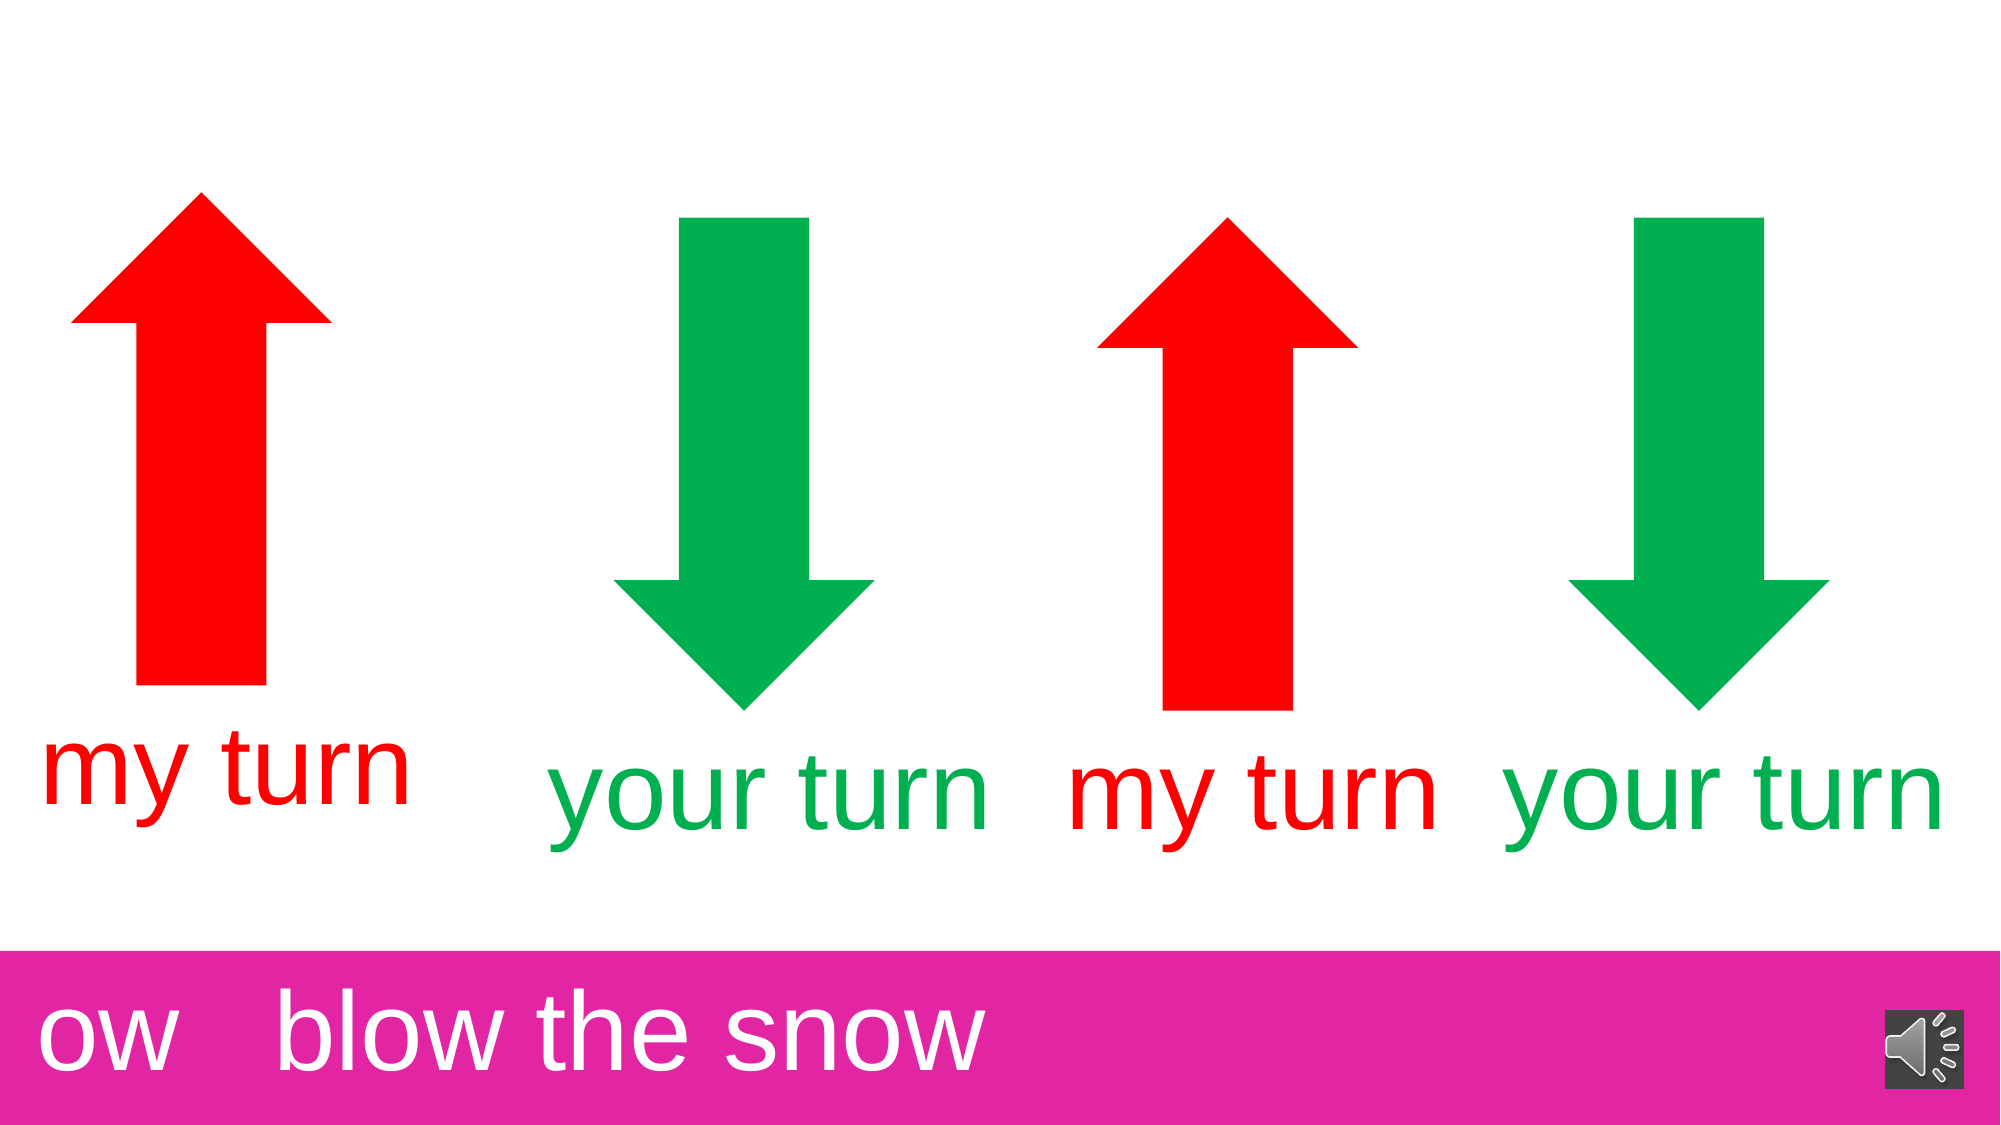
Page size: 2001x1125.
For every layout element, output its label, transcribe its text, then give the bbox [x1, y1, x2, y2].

text_box [0, 950, 2000, 1125]
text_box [1048, 218, 1458, 861]
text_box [530, 218, 1010, 861]
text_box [22, 193, 432, 836]
picture [1884, 1009, 1965, 1090]
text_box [1485, 218, 1965, 861]
text_box ow blow the snow [20, 950, 1033, 1101]
